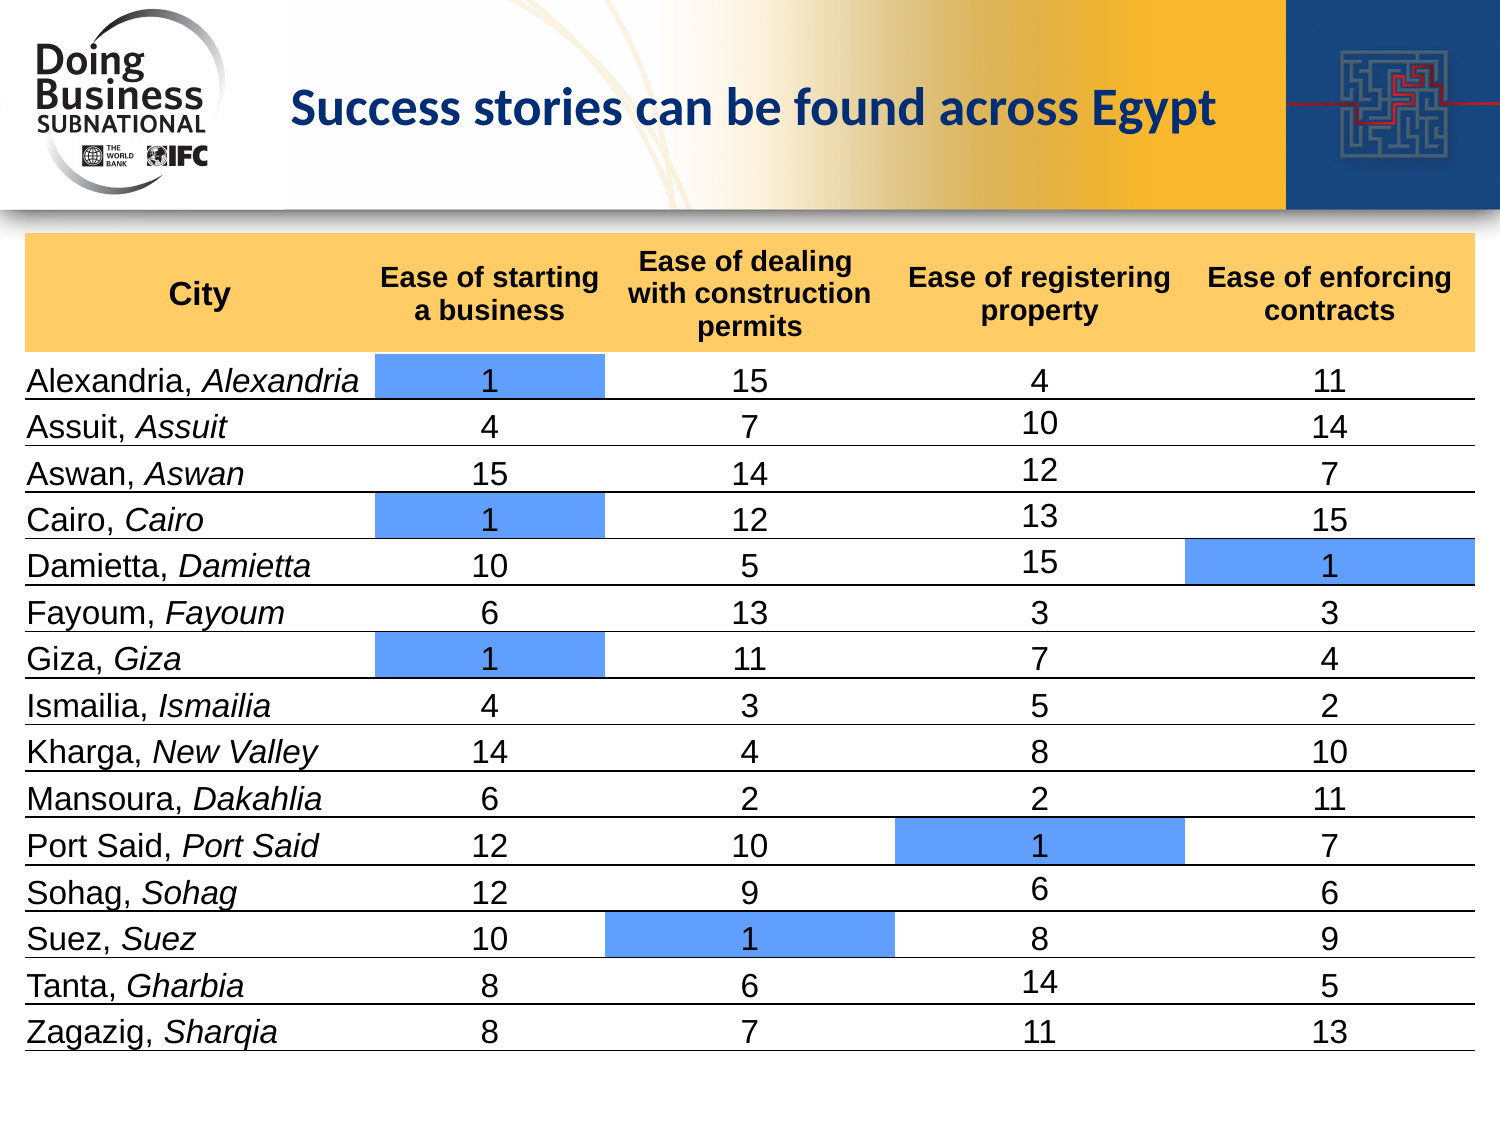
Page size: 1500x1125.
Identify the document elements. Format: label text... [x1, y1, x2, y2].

table_cell 14 [1185, 400, 1475, 445]
table_cell 7 [1185, 818, 1475, 864]
table_cell 2 [1185, 679, 1475, 724]
table_cell 14 [375, 725, 605, 770]
table_cell 3 [895, 586, 1185, 631]
table_cell 12 [605, 493, 895, 538]
table_cell 15 [605, 354, 895, 398]
table_cell 11 [1185, 354, 1475, 398]
table_cell 6 [1185, 866, 1475, 910]
table_cell 14 [605, 446, 895, 491]
table_cell 4 [375, 400, 605, 445]
table_cell 10 [375, 539, 605, 584]
table_cell 5 [1185, 958, 1475, 1003]
table_cell 4 [895, 354, 1185, 398]
table_cell 3 [605, 679, 895, 724]
table_cell 9 [1185, 912, 1475, 957]
table_cell Port Said, Port Said [25, 818, 375, 864]
table_cell Zagazig, Sharqia [25, 1005, 375, 1050]
table_cell 7 [605, 1005, 895, 1050]
table_cell 1 [375, 354, 605, 398]
table_cell 4 [375, 679, 605, 724]
table_cell Damietta, Damietta [25, 539, 375, 584]
table_cell 8 [375, 958, 605, 1003]
table_cell Cairo, Cairo [25, 493, 375, 538]
table_cell 9 [605, 866, 895, 910]
table_cell 7 [895, 632, 1185, 677]
table_cell 11 [895, 1005, 1185, 1050]
table_cell 14 [895, 958, 1185, 1003]
table_cell 1 [1185, 539, 1475, 584]
table_cell 2 [605, 772, 895, 816]
table_cell 8 [895, 725, 1185, 770]
table_cell 13 [605, 586, 895, 631]
table_cell 13 [895, 493, 1185, 538]
table_cell 7 [605, 400, 895, 445]
table_cell Mansoura, Dakahlia [25, 772, 375, 816]
table_cell 11 [605, 632, 895, 677]
table_cell Kharga, New Valley [25, 725, 375, 770]
table_cell 1 [605, 912, 895, 957]
table_cell 11 [1185, 772, 1475, 816]
table_cell 6 [375, 772, 605, 816]
table_cell 1 [375, 632, 605, 677]
table_cell 10 [1185, 725, 1475, 770]
table_cell Sohag, Sohag [25, 866, 375, 910]
table_cell Assuit, Assuit [25, 400, 375, 445]
table_cell 10 [895, 400, 1185, 445]
table_cell 5 [895, 679, 1185, 724]
table_cell Tanta, Gharbia [25, 958, 375, 1003]
table_cell 2 [895, 772, 1185, 816]
table_cell 12 [375, 866, 605, 910]
table_cell 12 [895, 446, 1185, 491]
table_cell 13 [1185, 1005, 1475, 1050]
table_cell 1 [895, 818, 1185, 864]
title Success stories can be found across Egypt [235, 0, 1286, 209]
table_cell 6 [605, 958, 895, 1003]
table_header Ease of starting a business [375, 233, 605, 352]
table_cell Suez, Suez [25, 912, 375, 957]
table_cell Aswan, Aswan [25, 446, 375, 491]
table_cell 6 [895, 866, 1185, 910]
table_cell 7 [1185, 446, 1475, 491]
table_header Ease of enforcing contracts [1185, 233, 1475, 352]
picture [0, 0, 1500, 1125]
table_cell 3 [1185, 586, 1475, 631]
table_header City [25, 233, 375, 352]
table_cell 1 [375, 493, 605, 538]
table_cell 5 [605, 539, 895, 584]
table_cell 10 [375, 912, 605, 957]
table_header Ease of dealing with construction permits [605, 233, 895, 352]
table_header Ease of registering property [895, 233, 1185, 352]
table_cell 15 [375, 446, 605, 491]
table_cell Fayoum, Fayoum [25, 586, 375, 631]
table_cell 8 [895, 912, 1185, 957]
table_cell 10 [605, 818, 895, 864]
table_cell 4 [1185, 632, 1475, 677]
table_cell 15 [895, 539, 1185, 584]
table_cell Giza, Giza [25, 632, 375, 677]
table_cell 6 [375, 586, 605, 631]
table_cell 8 [375, 1005, 605, 1050]
table_cell 12 [375, 818, 605, 864]
table_cell 4 [605, 725, 895, 770]
table_cell Alexandria, Alexandria [25, 354, 375, 398]
table_cell Ismailia, Ismailia [25, 679, 375, 724]
table_cell 15 [1185, 493, 1475, 538]
